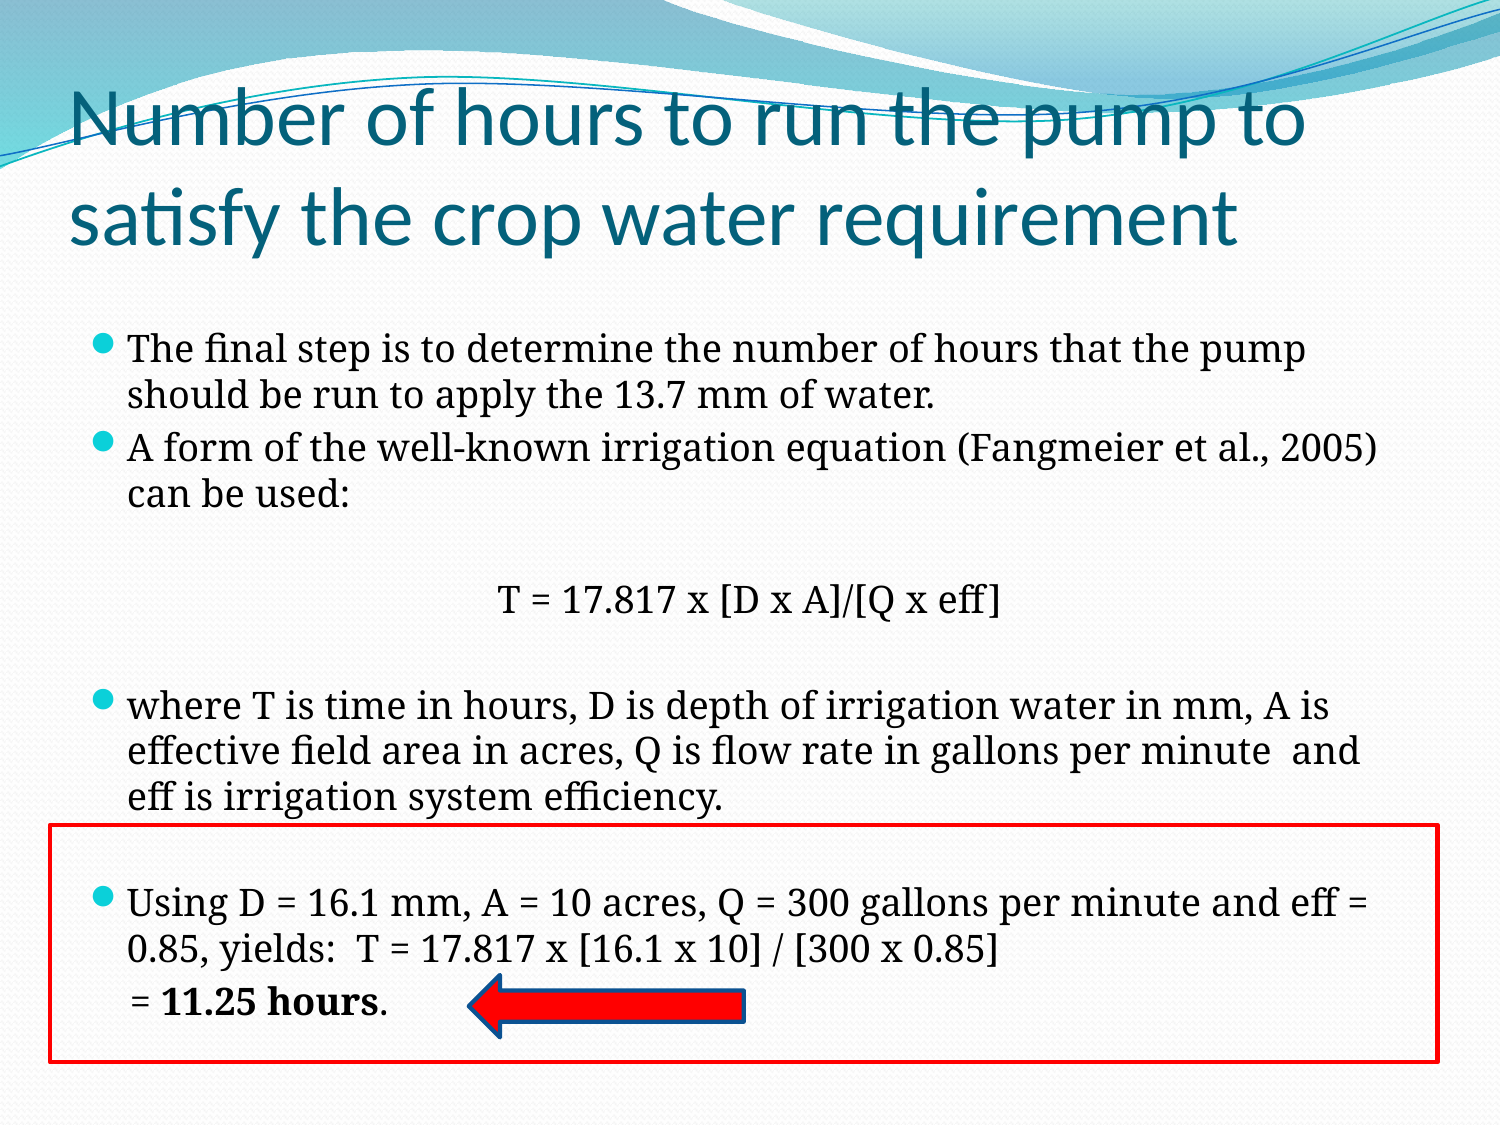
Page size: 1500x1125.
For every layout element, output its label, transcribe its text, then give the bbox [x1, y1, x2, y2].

text_box [466, 973, 746, 1040]
title Number of hours to run the pump to satisfy the crop water requirement [68, 75, 1419, 263]
text_box [48, 823, 1440, 1064]
list The final step is to determine the number of hours that the pump should be run to apply the 13.7 mm of water. A form of the well-known irrigation equation (Fangmeier et al., 2005) can be used: T = 17.817 x [D x A]/[Q x eff] where T is time in hours, D is depth of irrigation water in mm, A is effective field area in acres, Q is flow rate in gallons per minute and eff is irrigation system efficiency. Using D = 16.1 mm, A = 10 acres, Q = 300 gallons per minute and eff = 0.85, yields: T = 17.817 x [16.1 x 10] / [300 x 0.85] = 11.25 hours. [75, 317, 1425, 823]
